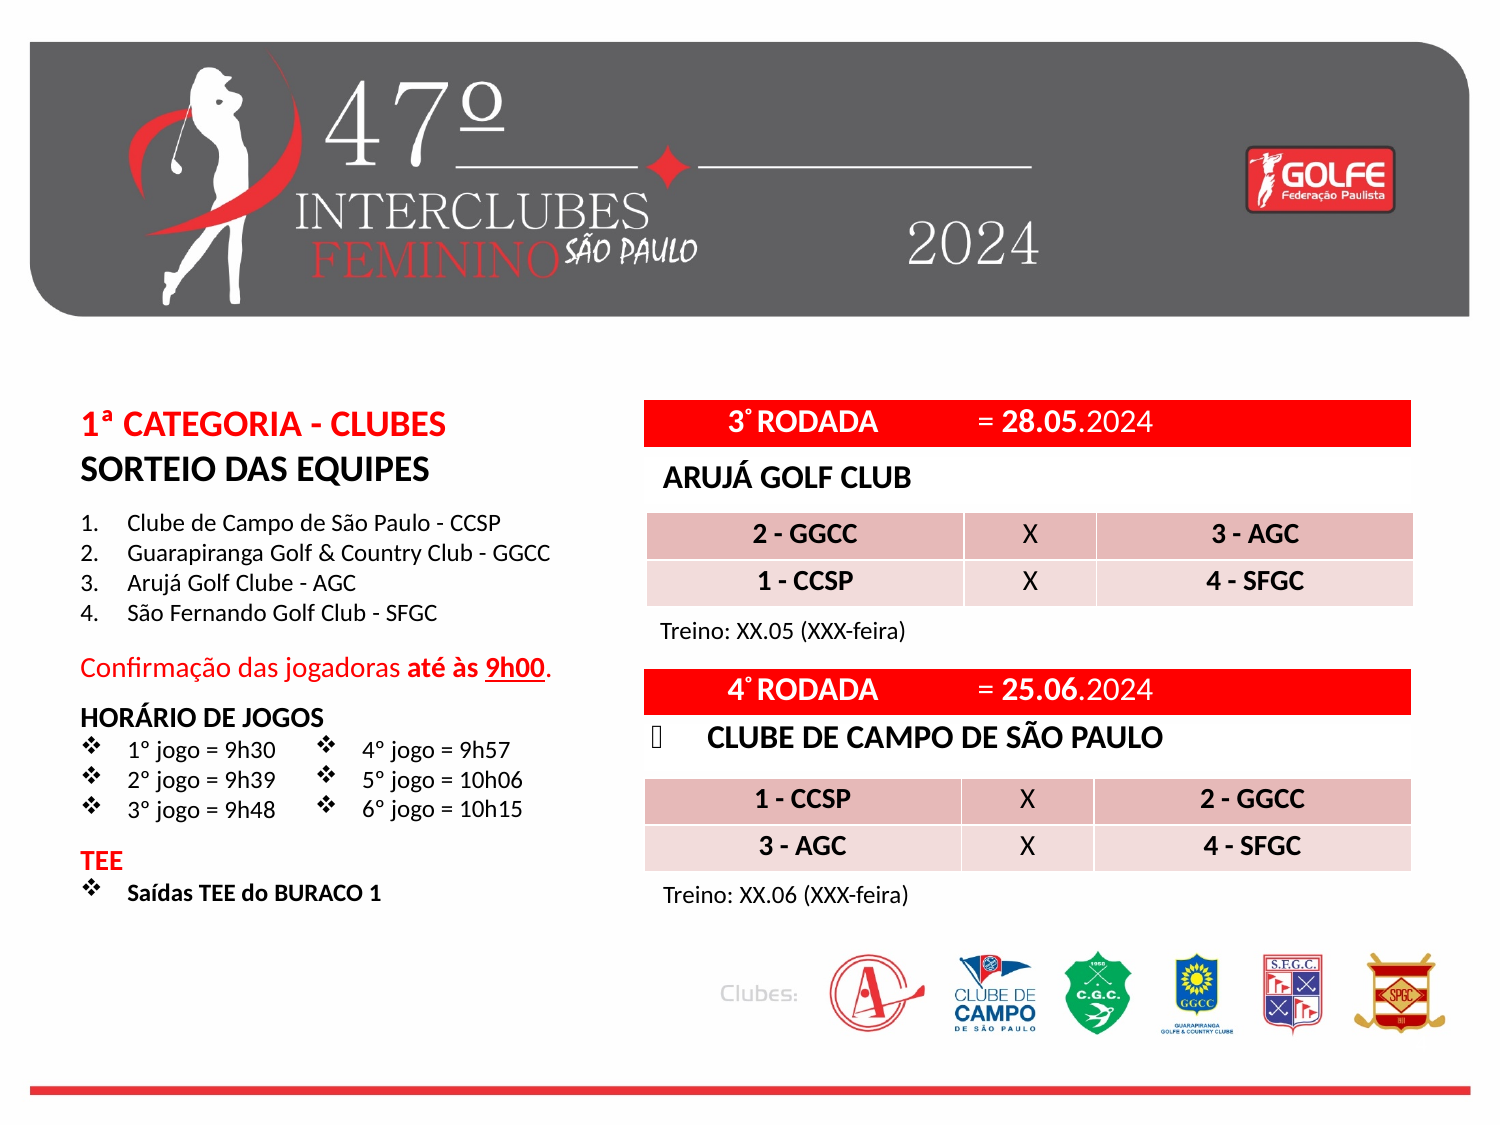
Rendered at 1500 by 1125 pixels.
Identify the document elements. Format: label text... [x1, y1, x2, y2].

table_header ARUJÁ GOLF CLUB [644, 457, 1411, 504]
table_header 4º RODADA [644, 669, 963, 715]
text_box Treino: XX.06 (XXX-feira) [648, 871, 925, 917]
table_cell 4 - SFGC [1095, 826, 1411, 871]
table_cell X [962, 826, 1093, 871]
table_header CLUBE DE CAMPO DE SÃO PAULO [644, 724, 1411, 771]
table_header 2 - GGCC [647, 513, 963, 559]
table_header 2 - GGCC [1095, 779, 1411, 824]
text_box 4º jogo = 9h57 5º jogo = 10h06 6º jogo = 10h15 [300, 725, 573, 861]
text_box 1ª CATEGORIA - CLUBES SORTEIO DAS EQUIPES Clube de Campo de São Paulo - CCSP Guarapiranga Golf & Country Club - GGCC Arujá Golf Clube - AGC São Fernando Golf Club - SFGC Confirmação das jogadoras até às 9h00. HORÁRIO DE JOGOS 1º jogo = 9h30 2º jogo = 9h39 3º jogo = 9h48 TEE Saídas TEE do BURACO 1 [65, 391, 574, 914]
picture [0, 0, 1500, 1125]
table_header 3º RODADA [644, 400, 963, 447]
table_header X [965, 513, 1096, 559]
table_cell X [965, 561, 1096, 606]
table_cell 4 - SFGC [1097, 561, 1413, 606]
table_header = 25.06.2024 [963, 669, 1411, 715]
slide_number 4 [1092, 1012, 1443, 1073]
table_cell 1 - CCSP [647, 561, 963, 606]
table_header = 28.05.2024 [963, 400, 1411, 447]
table_header X [962, 779, 1093, 824]
table_header 1 - CCSP [645, 779, 961, 824]
text_box Treino: XX.05 (XXX-feira) [645, 607, 922, 653]
table_header 3 - AGC [1097, 513, 1413, 559]
table_cell 3 - AGC [645, 826, 961, 871]
